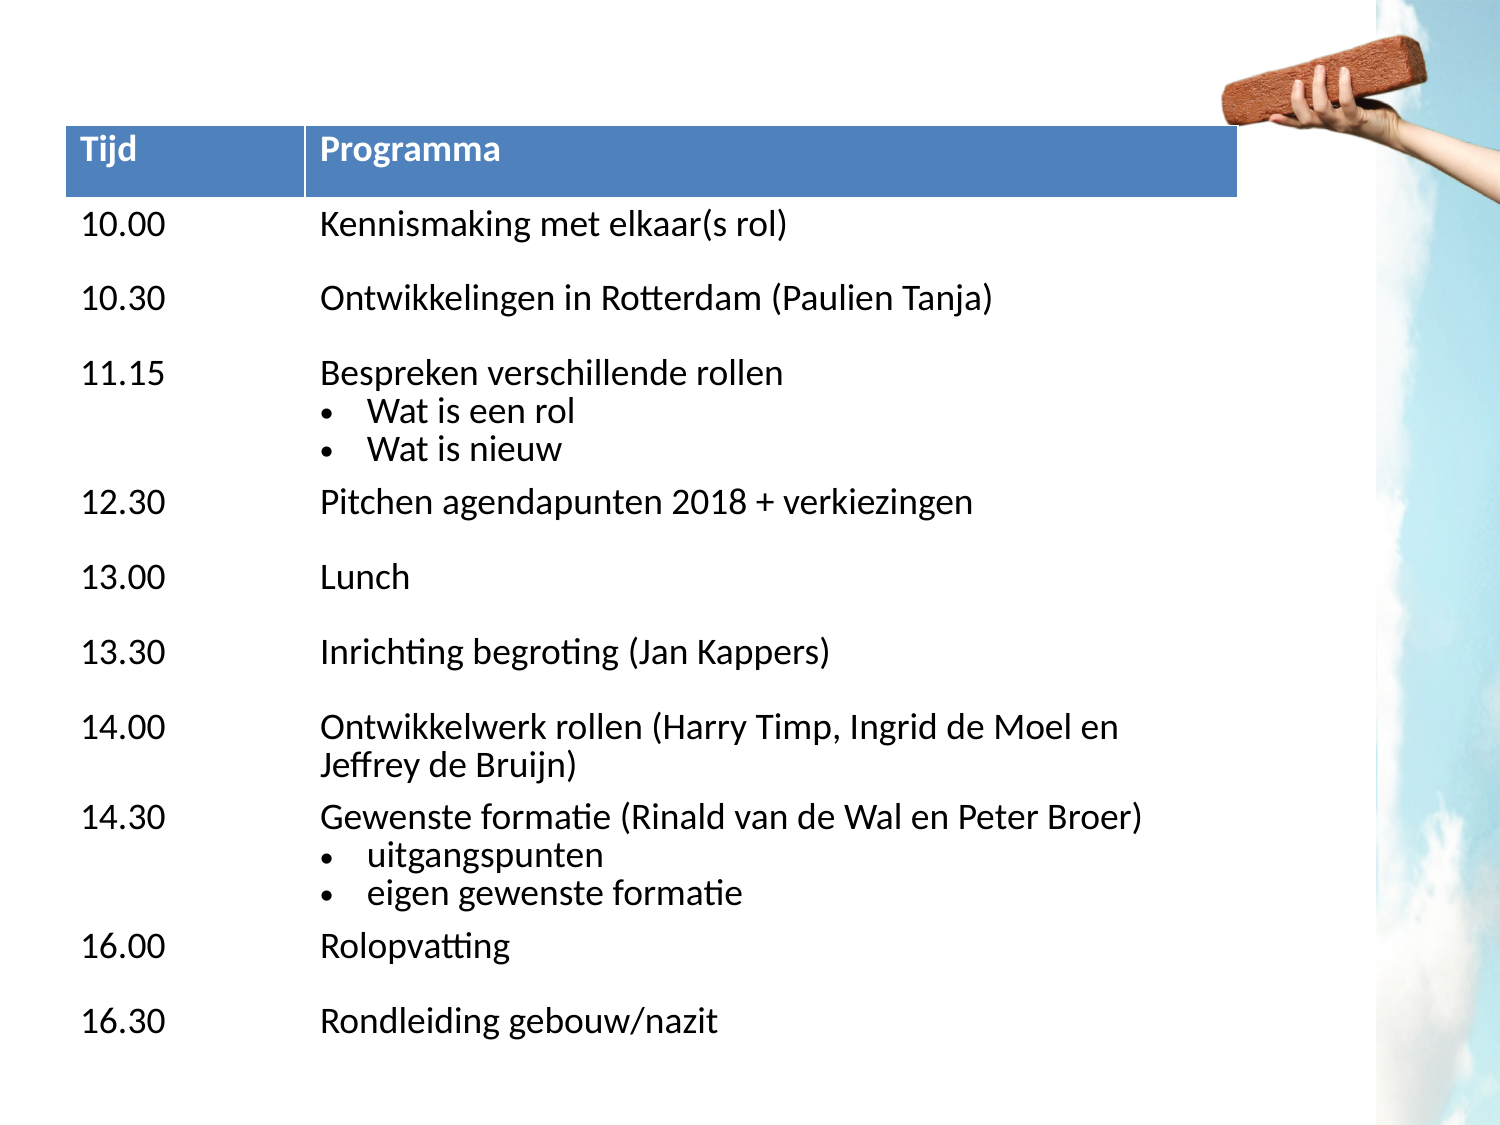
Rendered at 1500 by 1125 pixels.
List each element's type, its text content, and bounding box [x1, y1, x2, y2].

table_cell Ontwikkelingen in Rotterdam (Paulien Tanja) [306, 276, 1237, 349]
table_cell 14.00 [66, 704, 304, 793]
picture [1201, 0, 1500, 1125]
table_cell 11.15 [66, 351, 304, 478]
table_cell Pitchen agendapunten 2018 + verkiezingen [306, 480, 1237, 553]
table_cell 16.30 [66, 999, 304, 1072]
table_cell 16.00 [66, 924, 304, 997]
table_cell 12.30 [66, 480, 304, 553]
table_cell Ontwikkelwerk rollen (Harry Timp, Ingrid de Moel en Jeffrey de Bruijn) [306, 704, 1237, 793]
table_cell Gewenste formatie (Rinald van de Wal en Peter Broer) uitgangspunten eigen gewenste formatie [306, 795, 1237, 922]
table_cell Bespreken verschillende rollen Wat is een rol Wat is nieuw [306, 351, 1237, 478]
table_cell Inrichting begroting (Jan Kappers) [306, 630, 1237, 703]
table_cell Rondleiding gebouw/nazit [306, 999, 1237, 1072]
table_header Tijd [66, 126, 304, 197]
table_cell 10.30 [66, 276, 304, 349]
table_cell 13.00 [66, 555, 304, 628]
table_header Programma [306, 126, 1196, 197]
table_cell Rolopvatting [306, 924, 1237, 997]
table_cell 10.00 [66, 203, 304, 274]
table_cell 13.30 [66, 630, 304, 703]
table_cell Lunch [306, 555, 1237, 628]
table_cell 14.30 [66, 795, 304, 922]
table_cell Kennismaking met elkaar(s rol) [306, 203, 1237, 274]
